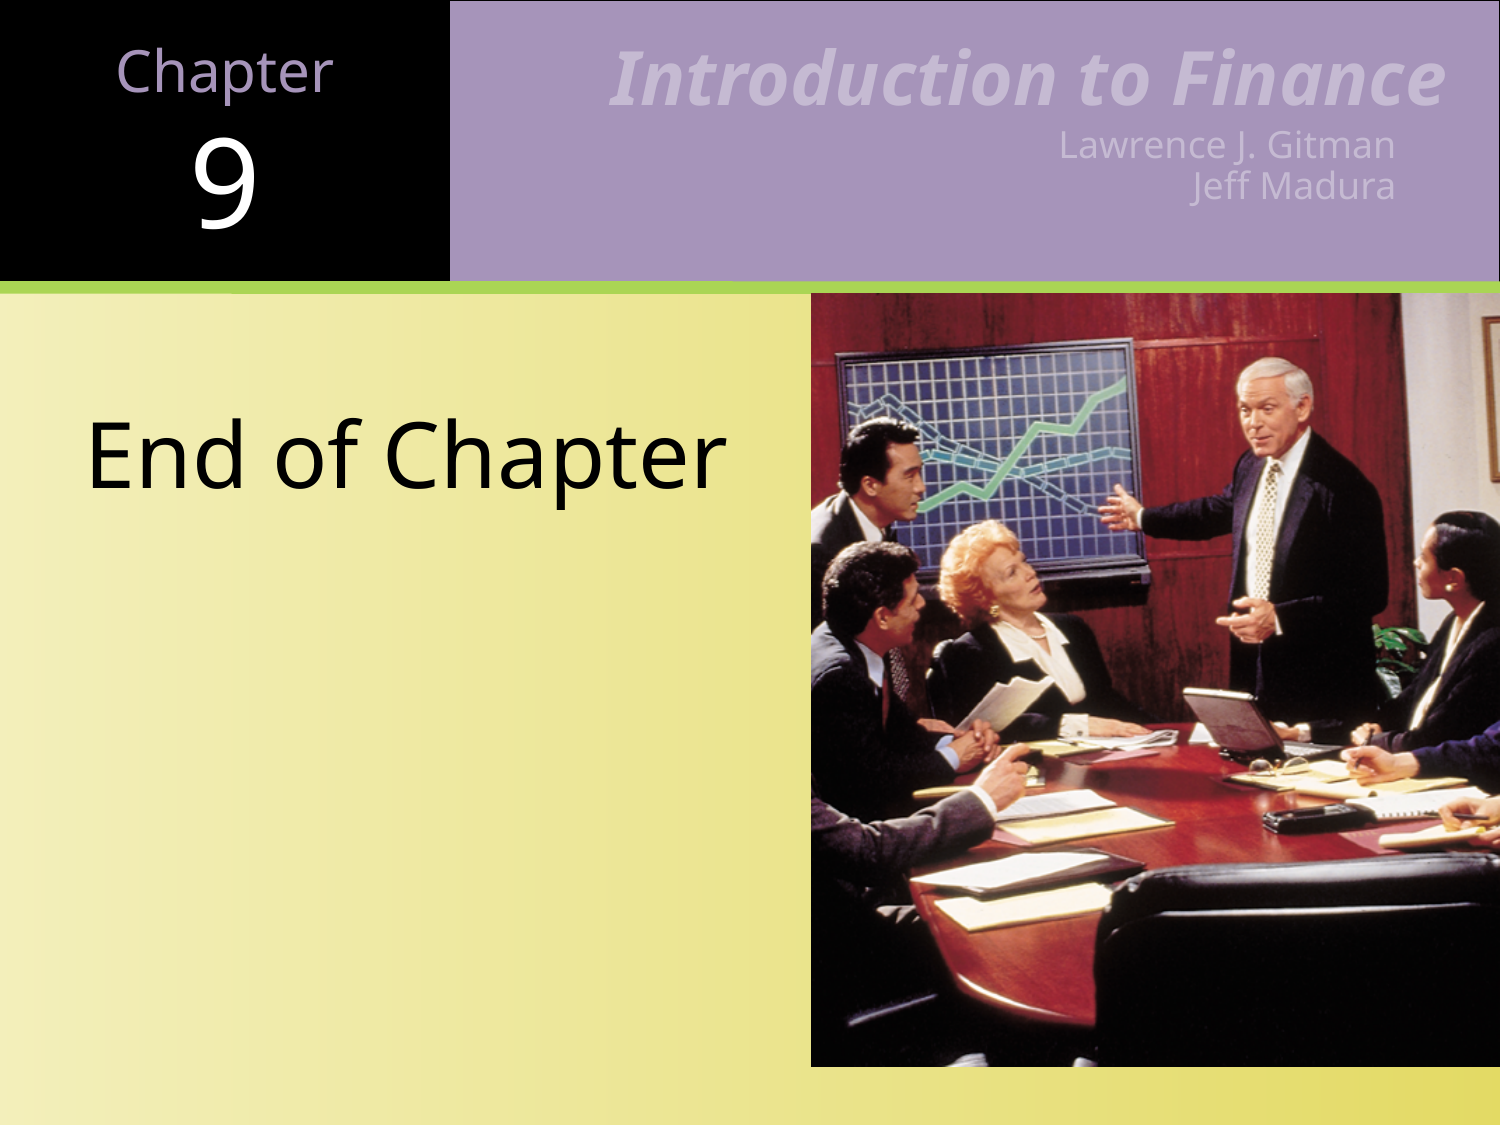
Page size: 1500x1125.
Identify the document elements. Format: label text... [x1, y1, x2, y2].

text_box [0, 288, 1500, 1125]
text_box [597, 23, 1466, 243]
text_box Chapter 9 [0, 0, 450, 287]
text_box End of Chapter [69, 388, 806, 514]
picture [811, 293, 1500, 1067]
text_box [450, 0, 1500, 287]
